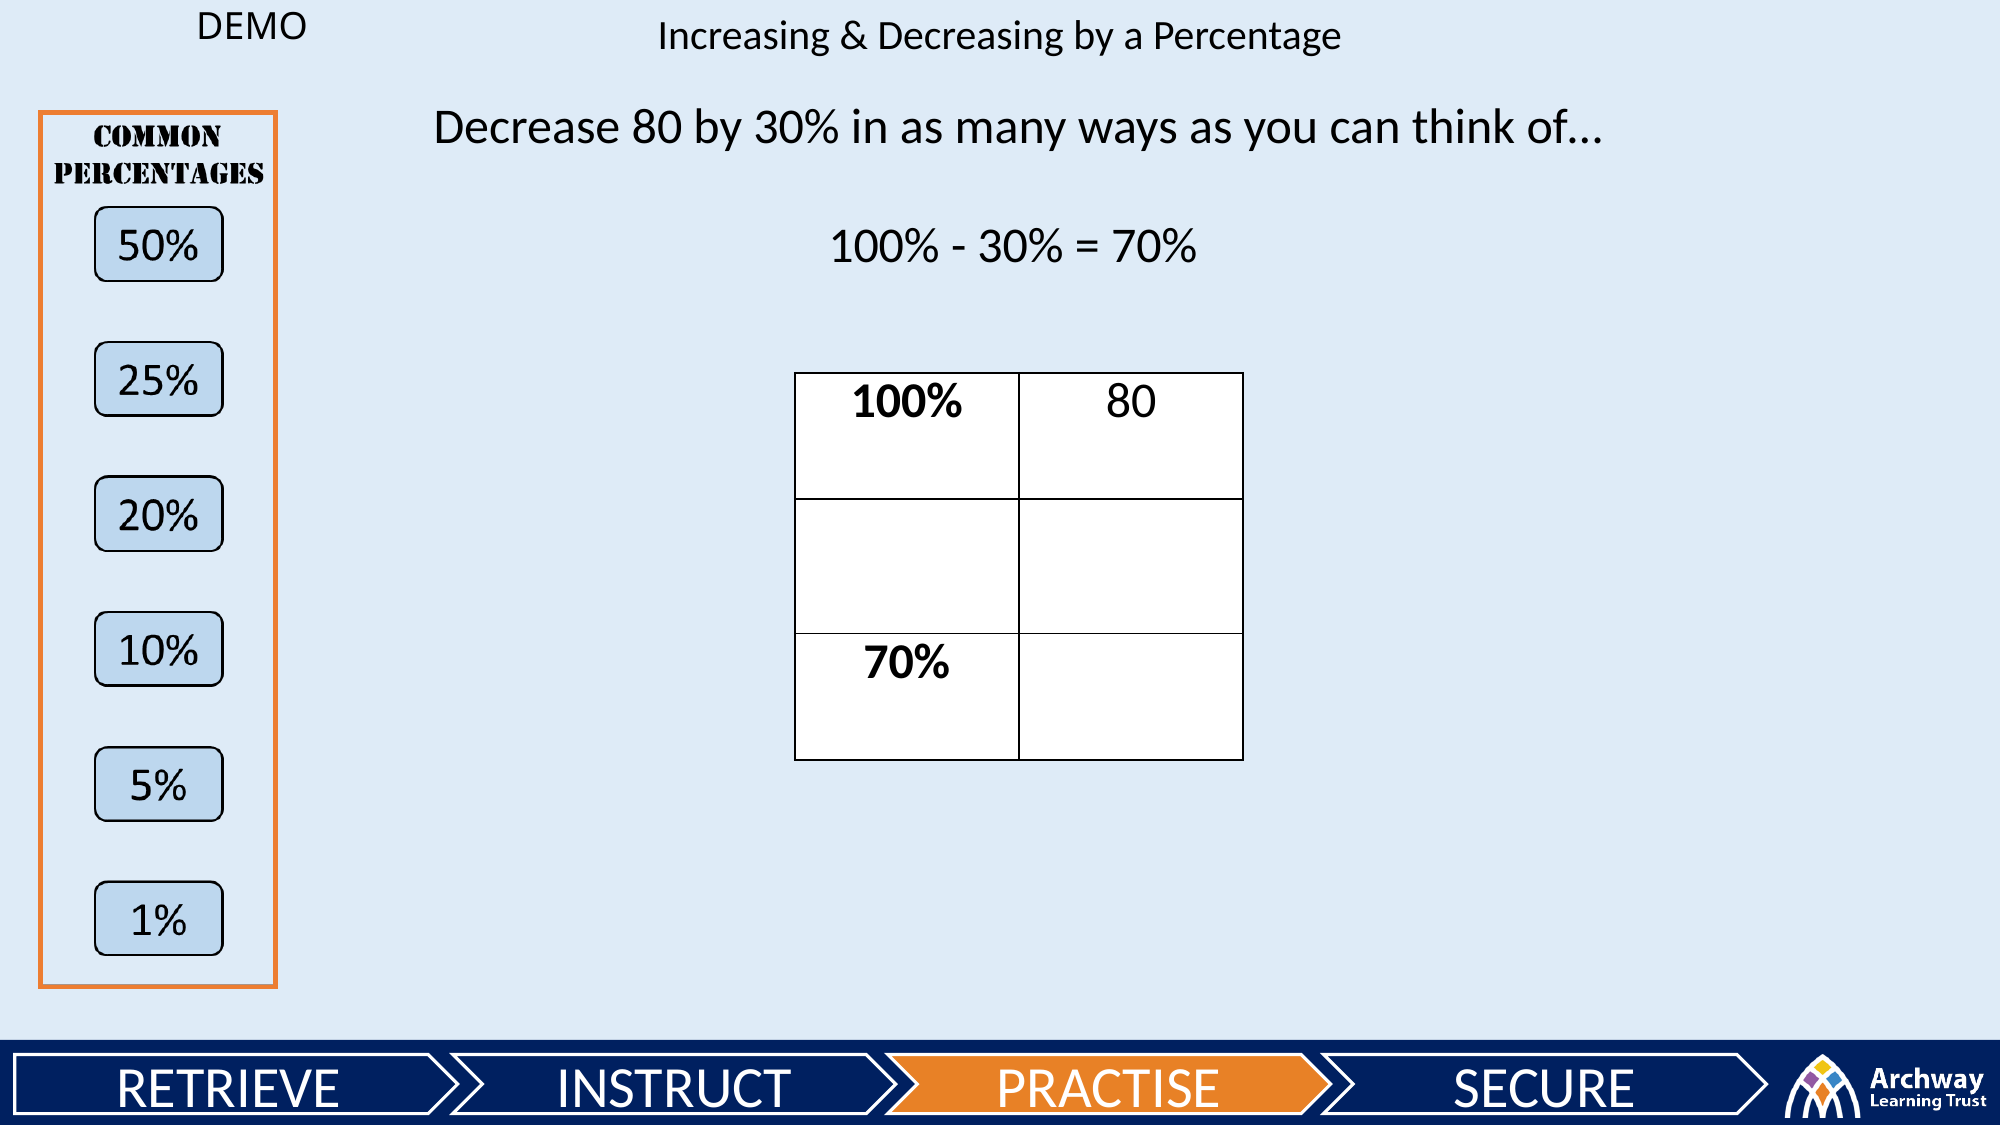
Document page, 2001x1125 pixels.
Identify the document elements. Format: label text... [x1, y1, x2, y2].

table_header 80 [1020, 374, 1242, 498]
table_cell 70% [796, 634, 1018, 759]
text_box 100% - 30% = 70% [813, 205, 1224, 280]
text_box Decrease 80 by 30% in as many ways as you can think of… [418, 85, 1618, 161]
table_header 100% [796, 374, 1018, 498]
table_cell [796, 500, 1018, 633]
text_box Increasing & Decreasing by a Percentage [642, 0, 1358, 65]
picture [32, 107, 282, 989]
text_box DEMO [181, 0, 323, 55]
table_cell [1020, 634, 1242, 759]
picture [1783, 1053, 1987, 1118]
table_cell [1020, 500, 1242, 633]
